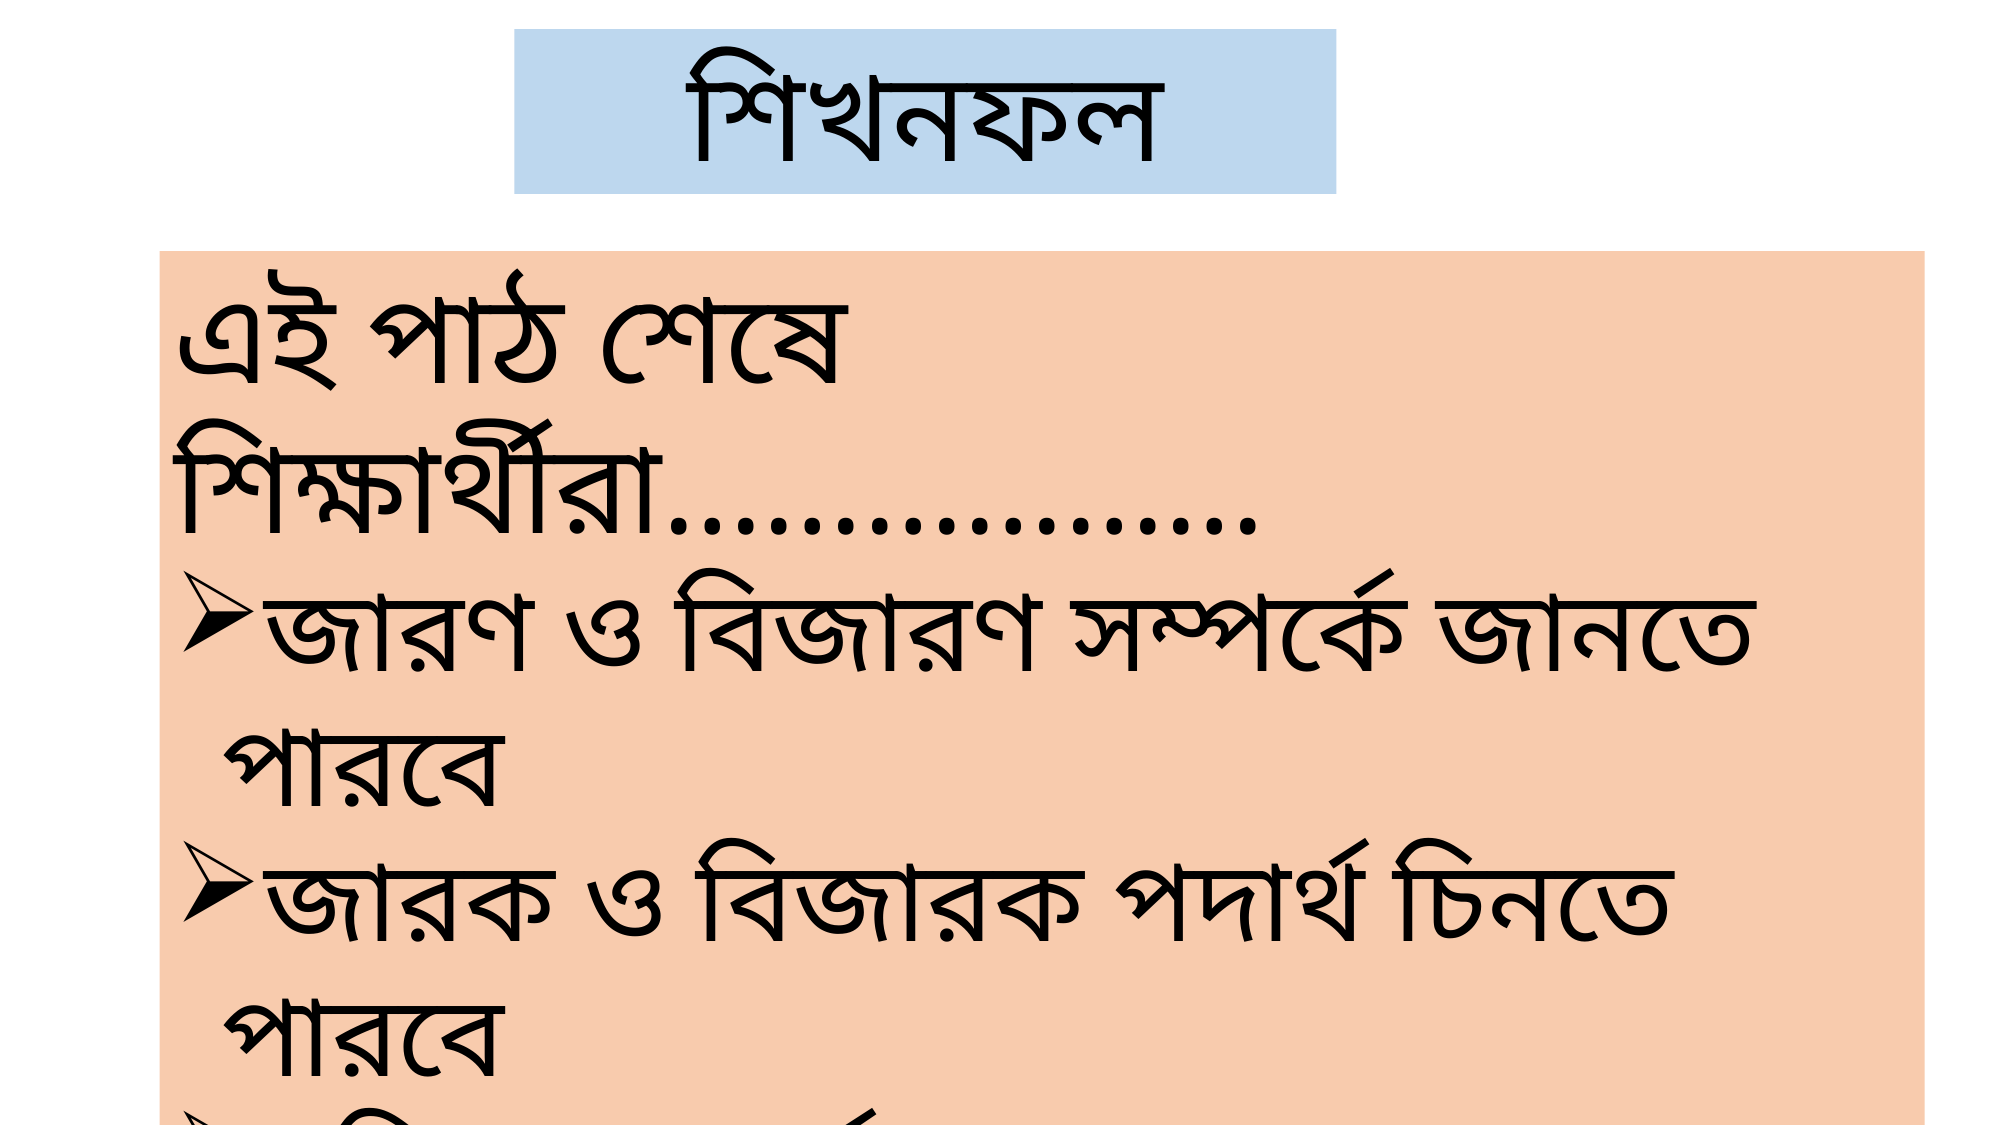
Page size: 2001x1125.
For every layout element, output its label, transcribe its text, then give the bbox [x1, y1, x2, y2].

text_box শিখনফল [514, 29, 1337, 194]
text_box এই পাঠ শেষে শিক্ষার্থীরা……………… জারণ ও বিজারণ সম্পর্কে জানতে পারবে জারক ও বিজারক পদার্থ চিনতে পারবে মরিচা সম্পর্কে জানতে পারবে [159, 251, 1925, 1125]
